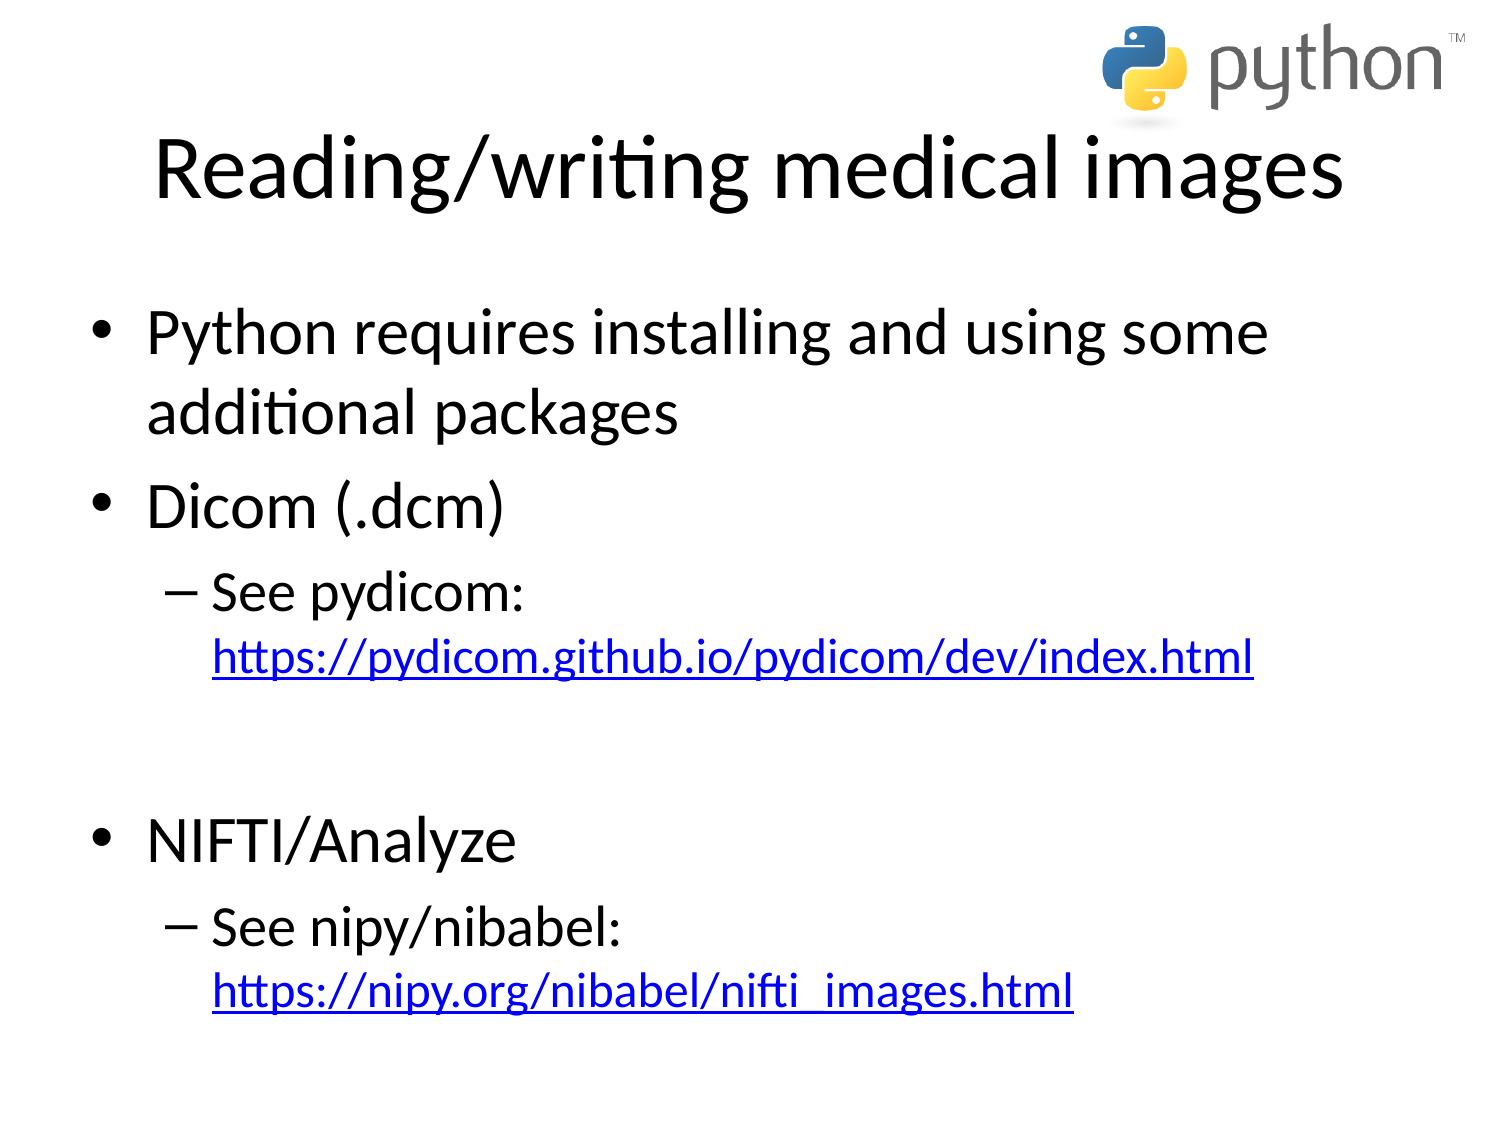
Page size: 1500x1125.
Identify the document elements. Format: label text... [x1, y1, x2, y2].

title Reading/writing medical images [74, 67, 1426, 256]
picture [1041, 0, 1500, 156]
list Python requires installing and using some additional packages Dicom (.dcm) See pydicom: https://pydicom.github.io/pydicom/dev/index.html NIFTI/Analyze See nipy/nibabel: https://nipy.org/nibabel/nifti_images.html [74, 280, 1426, 1024]
